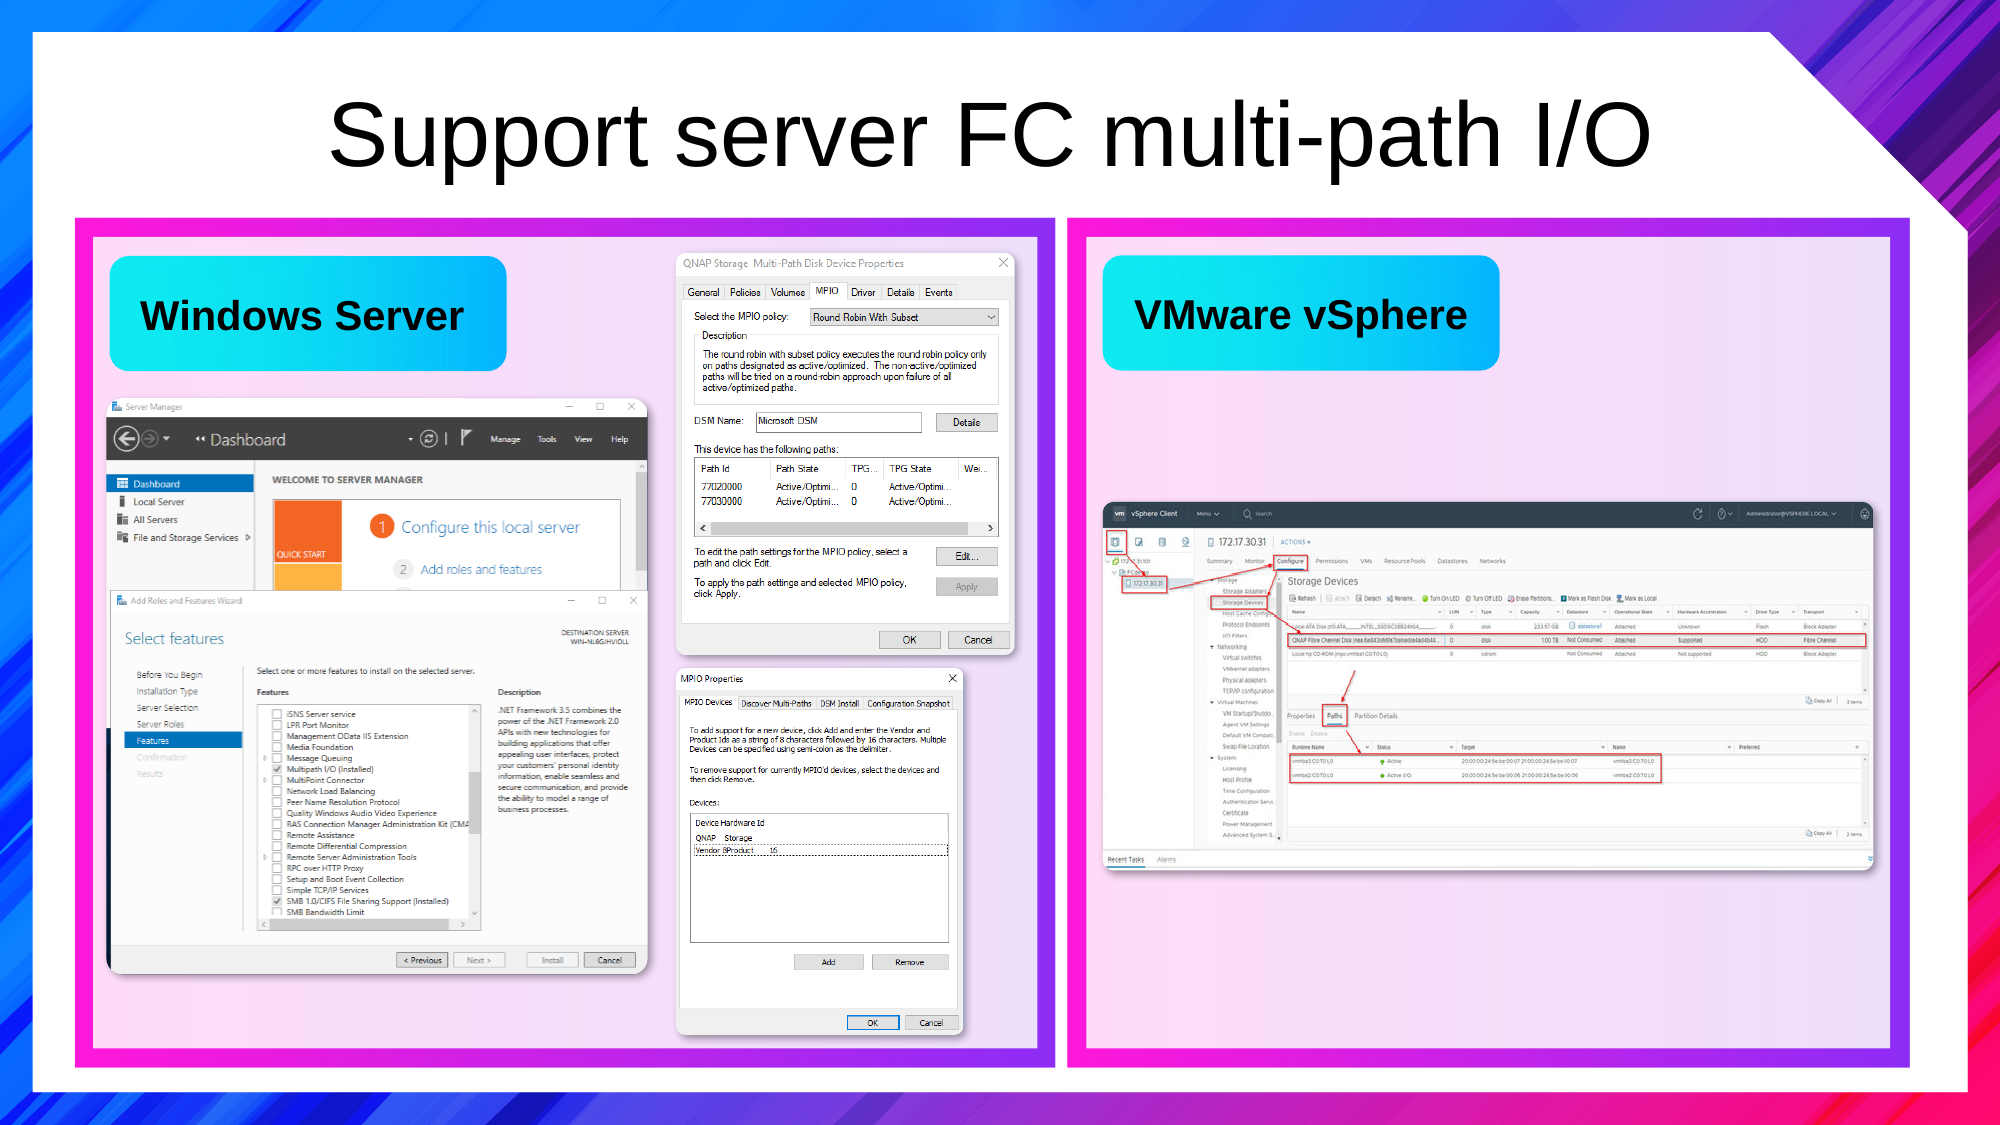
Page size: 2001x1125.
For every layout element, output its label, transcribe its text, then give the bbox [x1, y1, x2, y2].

text_box Windows Server [108, 254, 508, 373]
picture [0, 0, 2000, 1125]
text_box [1085, 236, 1891, 1049]
text_box VMware vSphere [1101, 254, 1501, 372]
title Support server FC multi-path I/O [110, 56, 1897, 218]
text_box [74, 217, 1057, 1069]
text_box [92, 236, 1038, 1049]
text_box [1066, 217, 1911, 1069]
